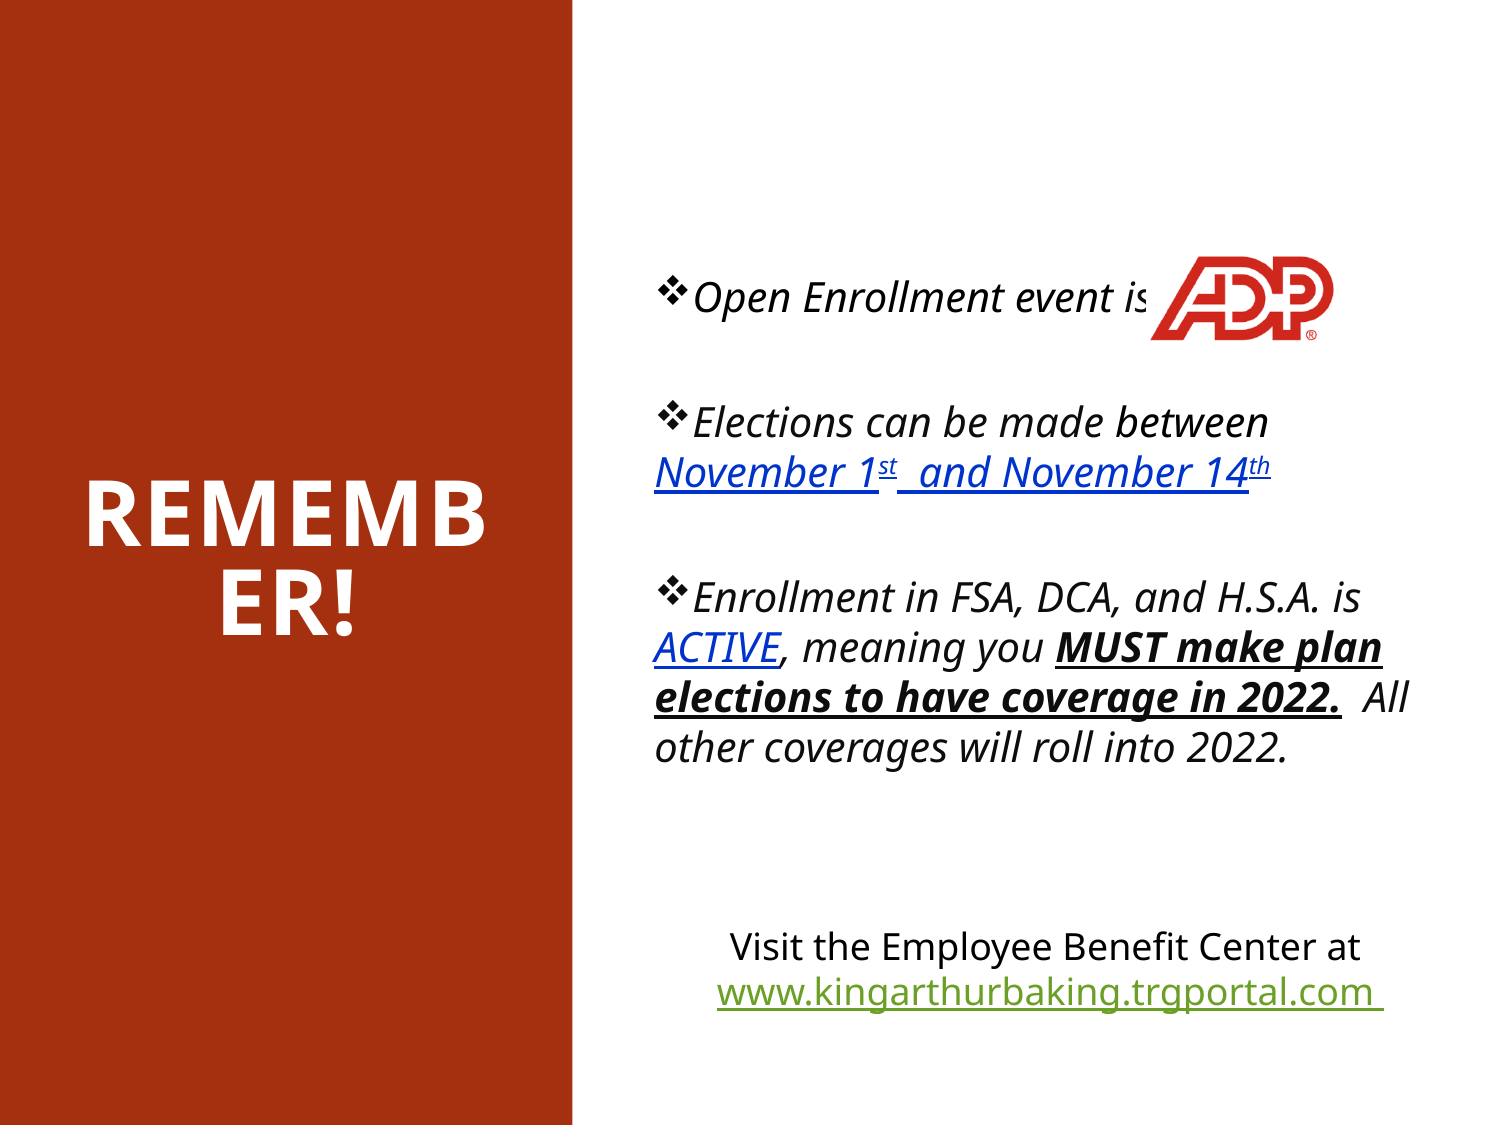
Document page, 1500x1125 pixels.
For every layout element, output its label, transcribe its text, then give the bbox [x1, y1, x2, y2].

text_box Open Enrollment event is in Elections can be made between November 1st and November 14th Enrollment in FSA, DCA, and H.S.A. is ACTIVE, meaning you MUST make plan elections to have coverage in 2022. All other coverages will roll into 2022. [646, 131, 1426, 993]
text_box Visit the Employee Benefit Center at www.kingarthurbaking.trgportal.com [675, 915, 1426, 1027]
picture [1146, 251, 1339, 343]
text_box [574, 0, 1500, 1125]
title Remember! [46, 107, 526, 1022]
text_box [0, 0, 574, 1125]
